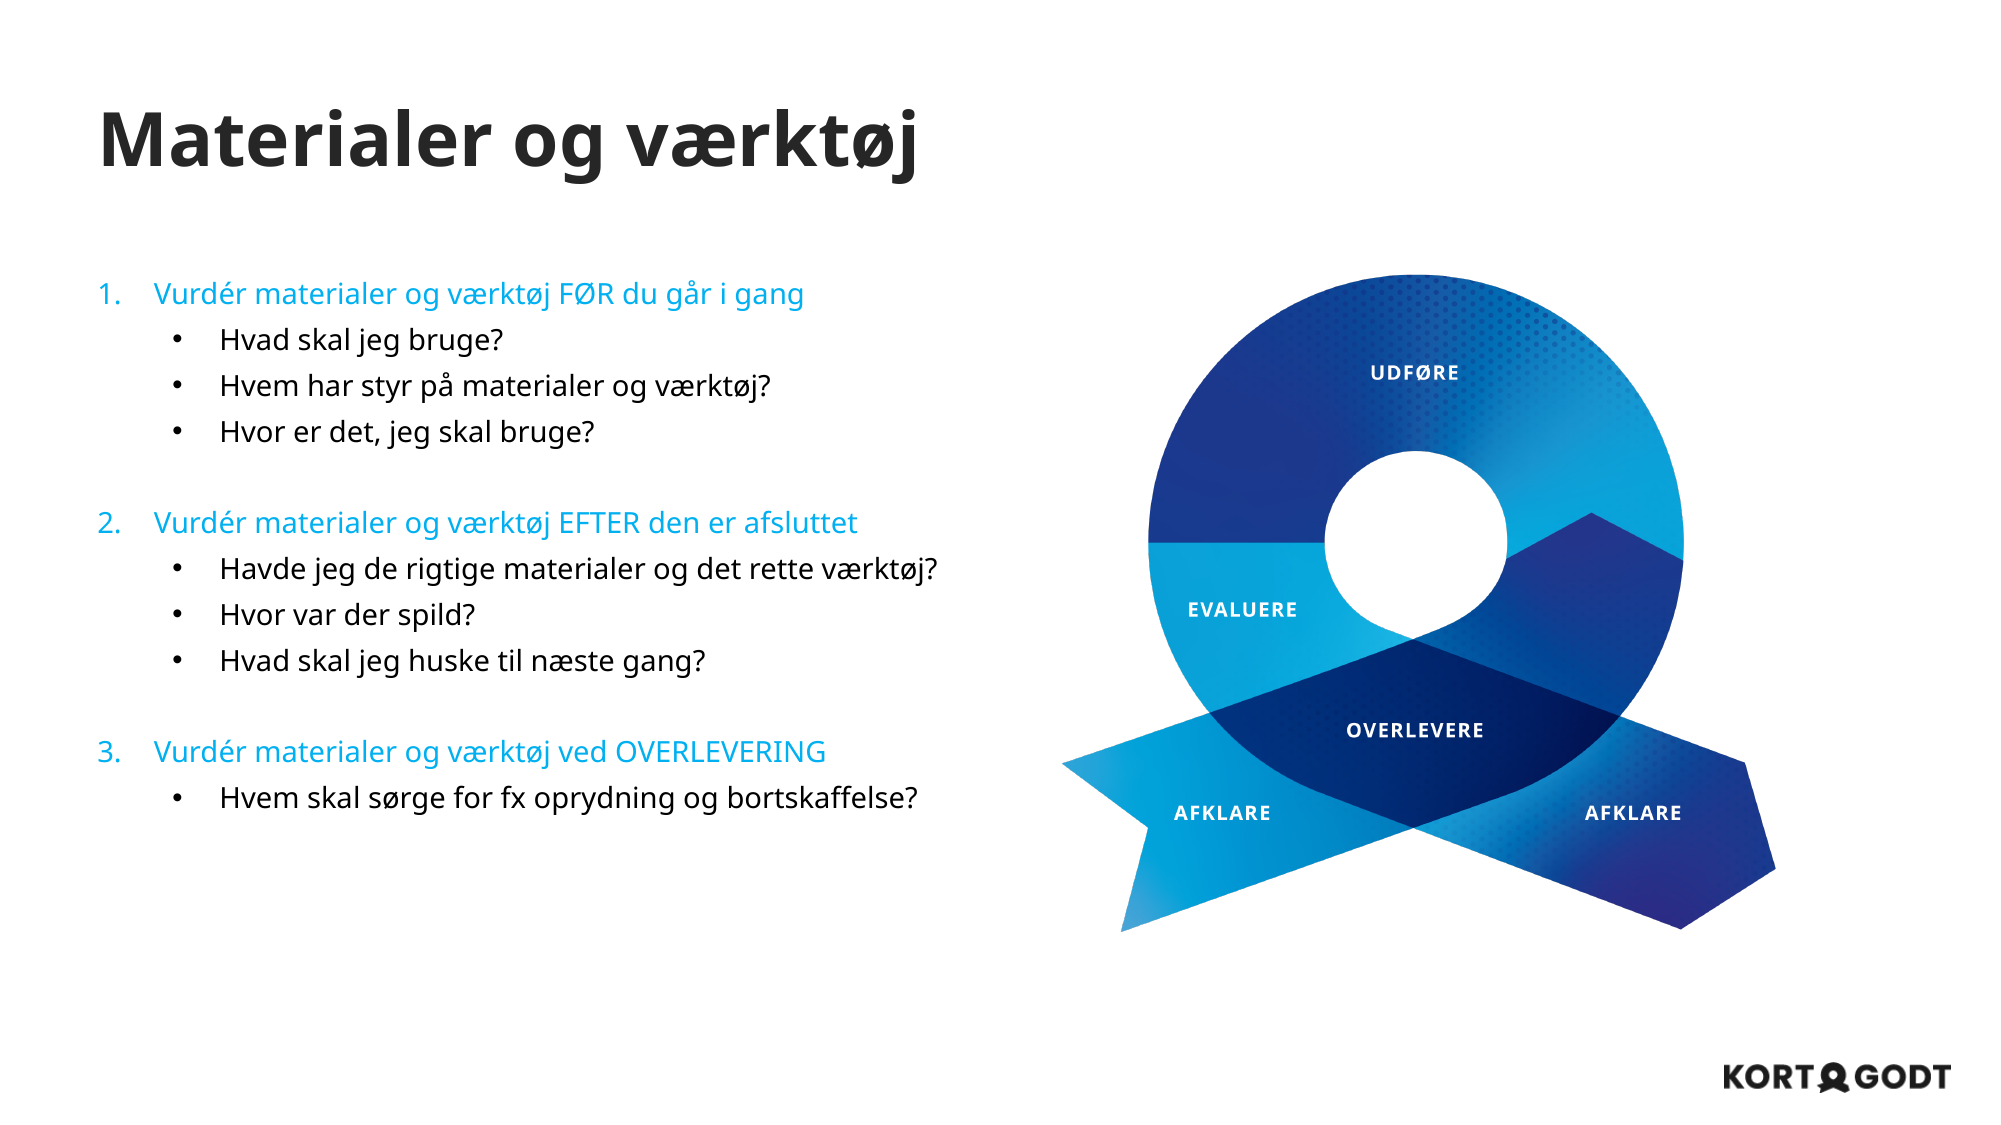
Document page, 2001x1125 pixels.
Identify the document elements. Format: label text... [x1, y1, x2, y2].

picture [1054, 232, 1791, 970]
text_box Vurdér materialer og værktøj FØR du går i gang Hvad skal jeg bruge? Hvem har styr på materialer og værktøj? Hvor er det, jeg skal bruge? Vurdér materialer og værktøj EFTER den er afsluttet Havde jeg de rigtige materialer og det rette værktøj? Hvor var der spild? Hvad skal jeg huske til næste gang? Vurdér materialer og værktøj ved OVERLEVERING Hvem skal sørge for fx oprydning og bortskaffelse? [82, 257, 986, 822]
picture [1724, 1062, 1951, 1093]
text_box Materialer og værktøj [82, 94, 1687, 194]
